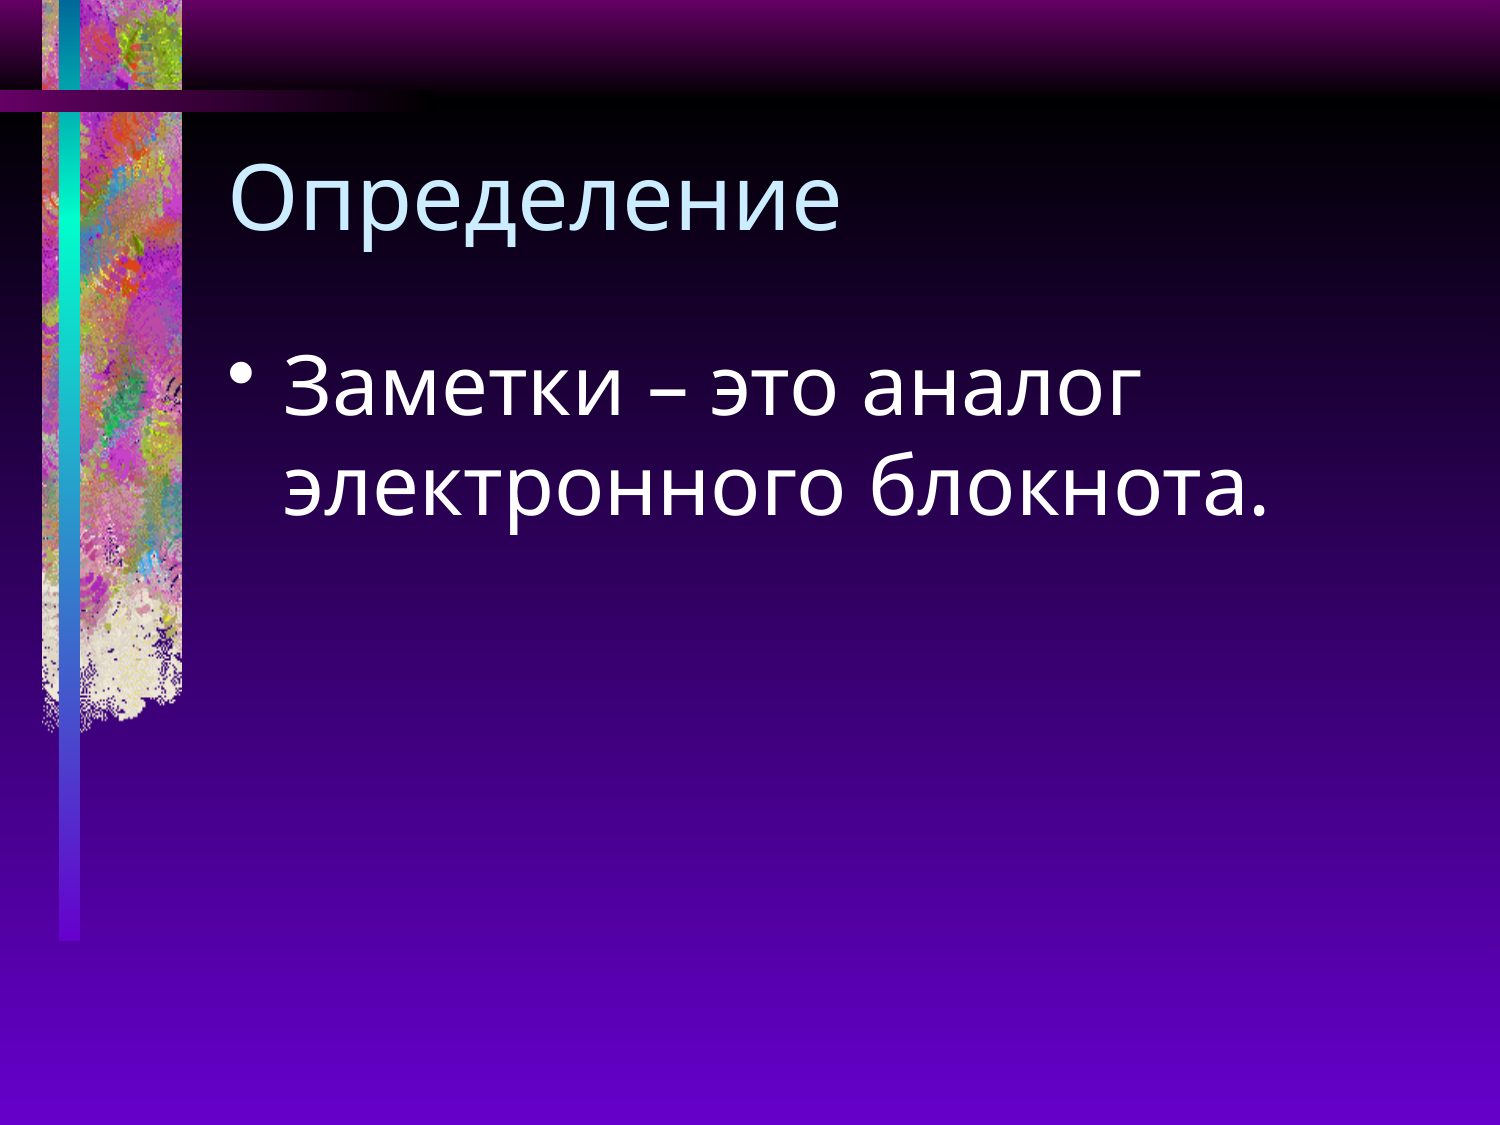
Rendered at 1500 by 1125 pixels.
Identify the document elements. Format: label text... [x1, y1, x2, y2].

picture [42, 111, 59, 821]
list Заметки – это аналог электронного блокнота. [212, 324, 1488, 1001]
picture [42, 0, 59, 90]
picture [80, 0, 182, 90]
title Определение [212, 99, 1488, 288]
picture [80, 111, 182, 821]
